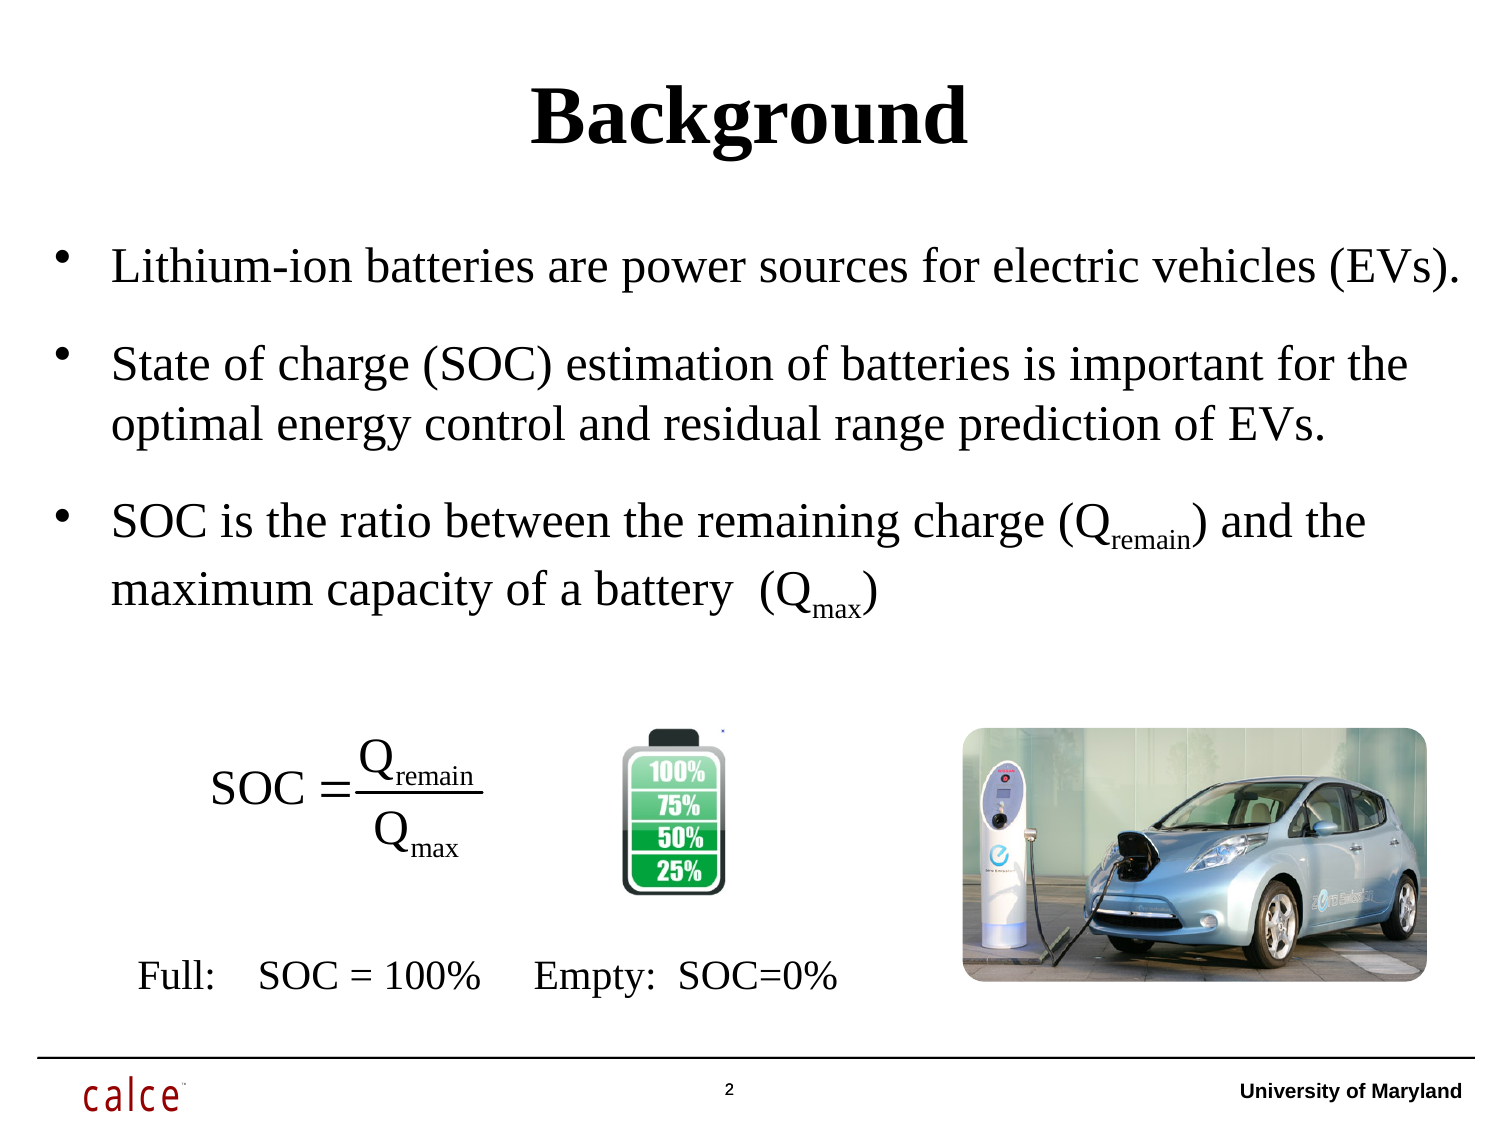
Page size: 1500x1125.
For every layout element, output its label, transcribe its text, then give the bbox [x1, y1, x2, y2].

text_box Full: SOC = 100% Empty: SOC=0% [112, 940, 939, 1006]
picture [962, 727, 1428, 982]
picture [619, 727, 726, 897]
list Lithium-ion batteries are power sources for electric vehicles (EVs). State of charge (SOC) estimation of batteries is important for the optimal energy control and residual range prediction of EVs. SOC is the ratio between the remaining charge (Qremain) and the maximum capacity of a battery (Qmax) [39, 224, 1500, 1006]
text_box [206, 727, 491, 864]
title Background [74, 44, 1426, 176]
